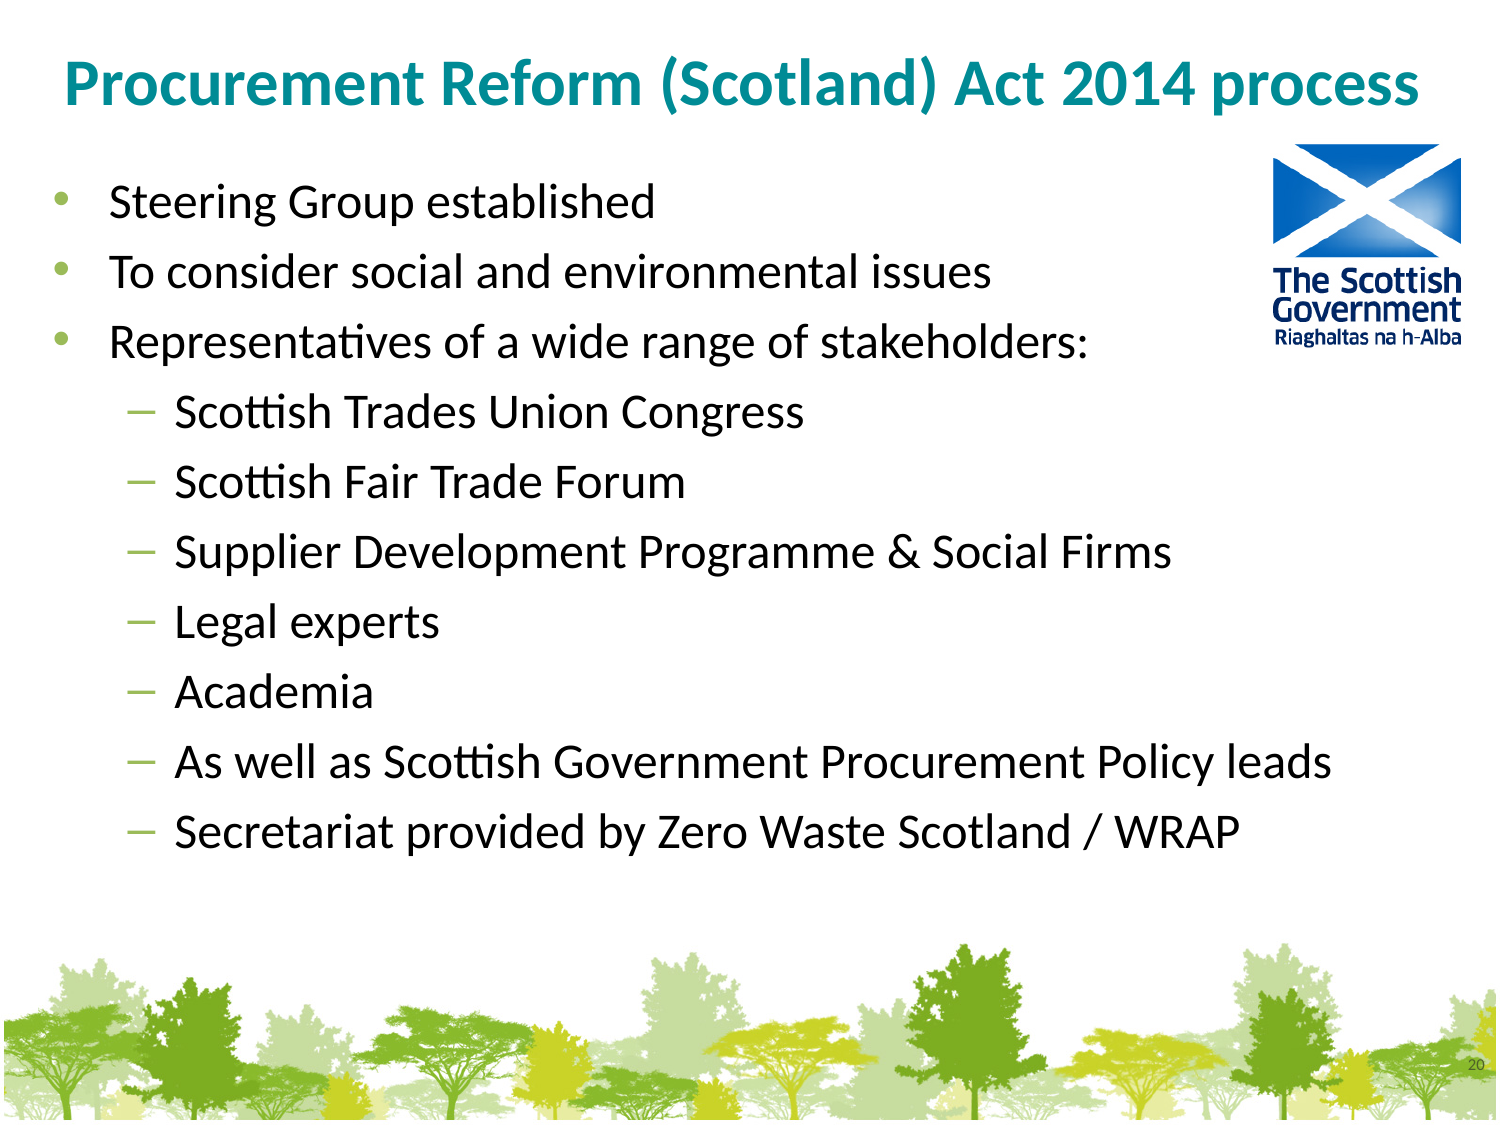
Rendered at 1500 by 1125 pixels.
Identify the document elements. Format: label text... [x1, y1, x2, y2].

slide_number 20 [1149, 1024, 1500, 1103]
picture [0, 0, 1500, 1125]
list Steering Group established To consider social and environmental issues Representatives of a wide range of stakeholders: Scottish Trades Union Congress Scottish Fair Trade Forum Supplier Development Programme & Social Firms Legal experts Academia As well as Scottish Government Procurement Policy leads Secretariat provided by Zero Waste Scotland / WRAP [37, 160, 1388, 904]
title Procurement Reform (Scotland) Act 2014 process [39, 31, 1447, 128]
